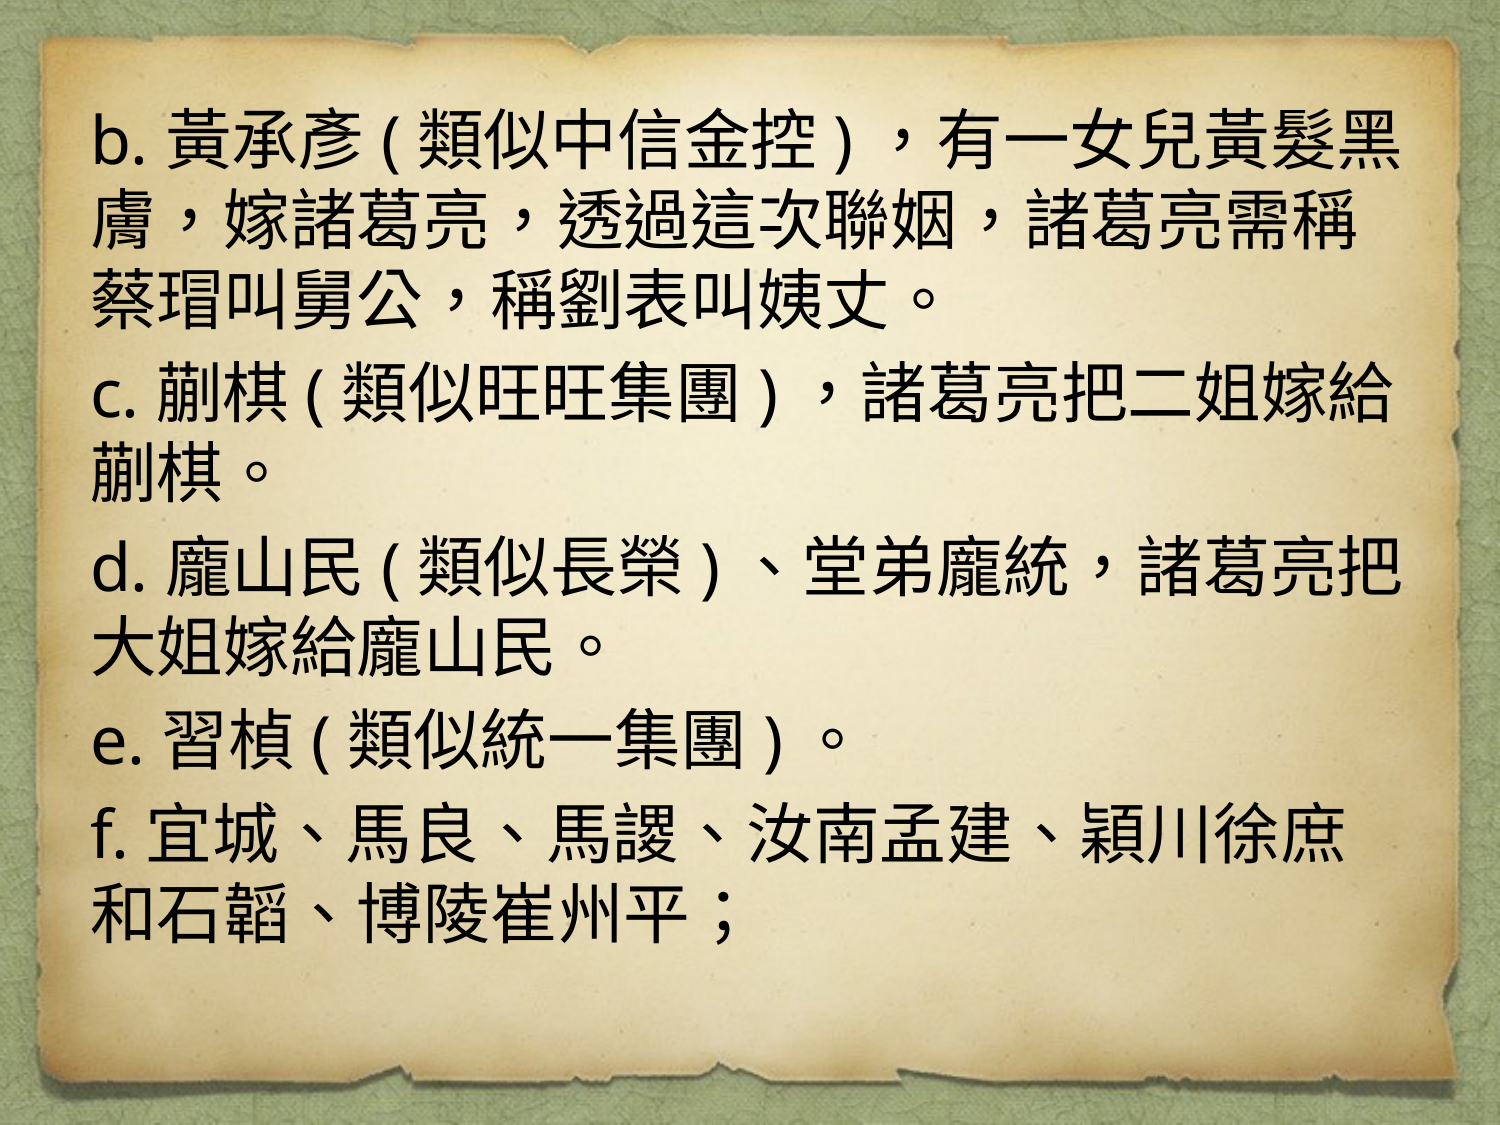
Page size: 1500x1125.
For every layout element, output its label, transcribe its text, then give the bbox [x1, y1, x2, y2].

text_box [0, 0, 1500, 1125]
list b.黃承彥(類似中信金控)，有一女兒黃髮黑膚，嫁諸葛亮，透過這次聯姻，諸葛亮需稱蔡瑁叫舅公，稱劉表叫姨丈。 c.蒯棋(類似旺旺集團)，諸葛亮把二姐嫁給蒯棋。 d.龐山民(類似長榮)、堂弟龐統，諸葛亮把大姐嫁給龐山民。 e.習楨(類似統一集團)。 f.宜城、馬良、馬謖、汝南孟建、穎川徐庶和石韜、博陵崔州平； [75, 90, 1425, 1083]
